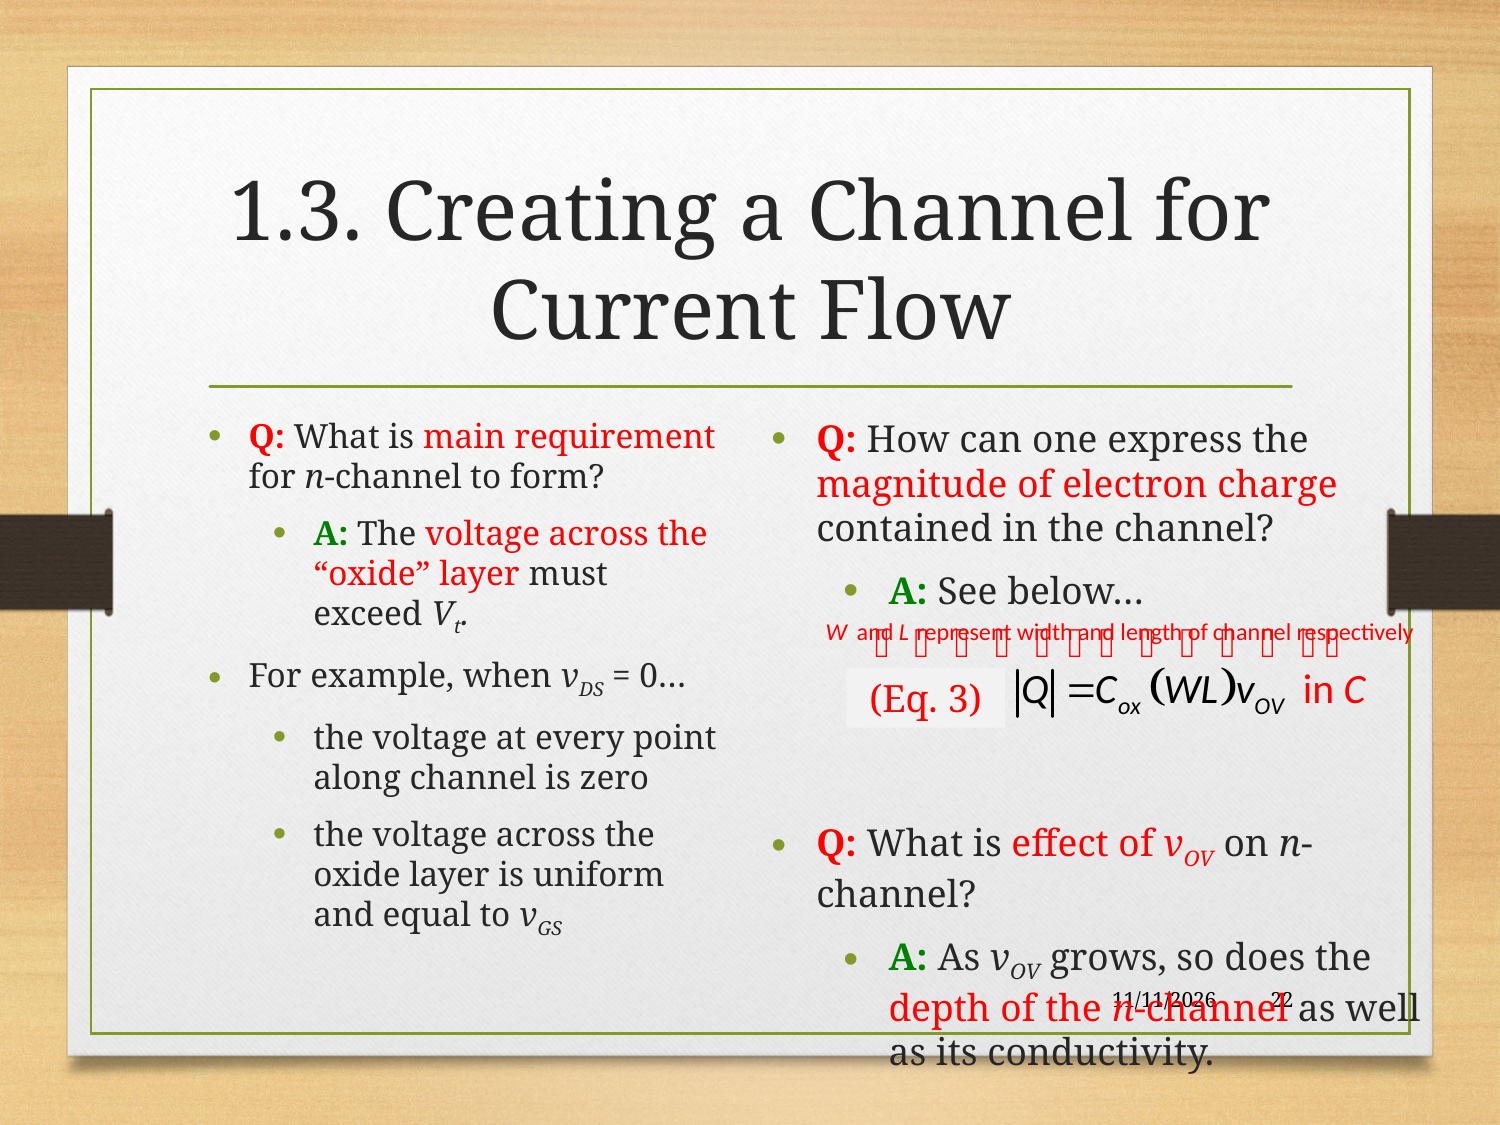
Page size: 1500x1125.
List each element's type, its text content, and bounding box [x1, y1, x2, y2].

list Q: What is main requirement for n-channel to form? A: The voltage across the “oxide” layer must exceed Vt. For example, when vDS = 0… the voltage at every point along channel is zero the voltage across the oxide layer is uniform and equal to vGS [193, 408, 741, 974]
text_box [819, 611, 1426, 729]
slide_number 22 [1243, 977, 1309, 1024]
list Q: How can one express the magnitude of electron charge contained in the channel? A: See below… Q: What is effect of vOV on n-channel? A: As vOV grows, so does the depth of the n-channel as well as its conductivity. [756, 408, 1463, 1088]
picture [0, 0, 1500, 1125]
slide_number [1042, 977, 1232, 1024]
title 1.3. Creating a Channel for Current Flow [193, 150, 1309, 365]
